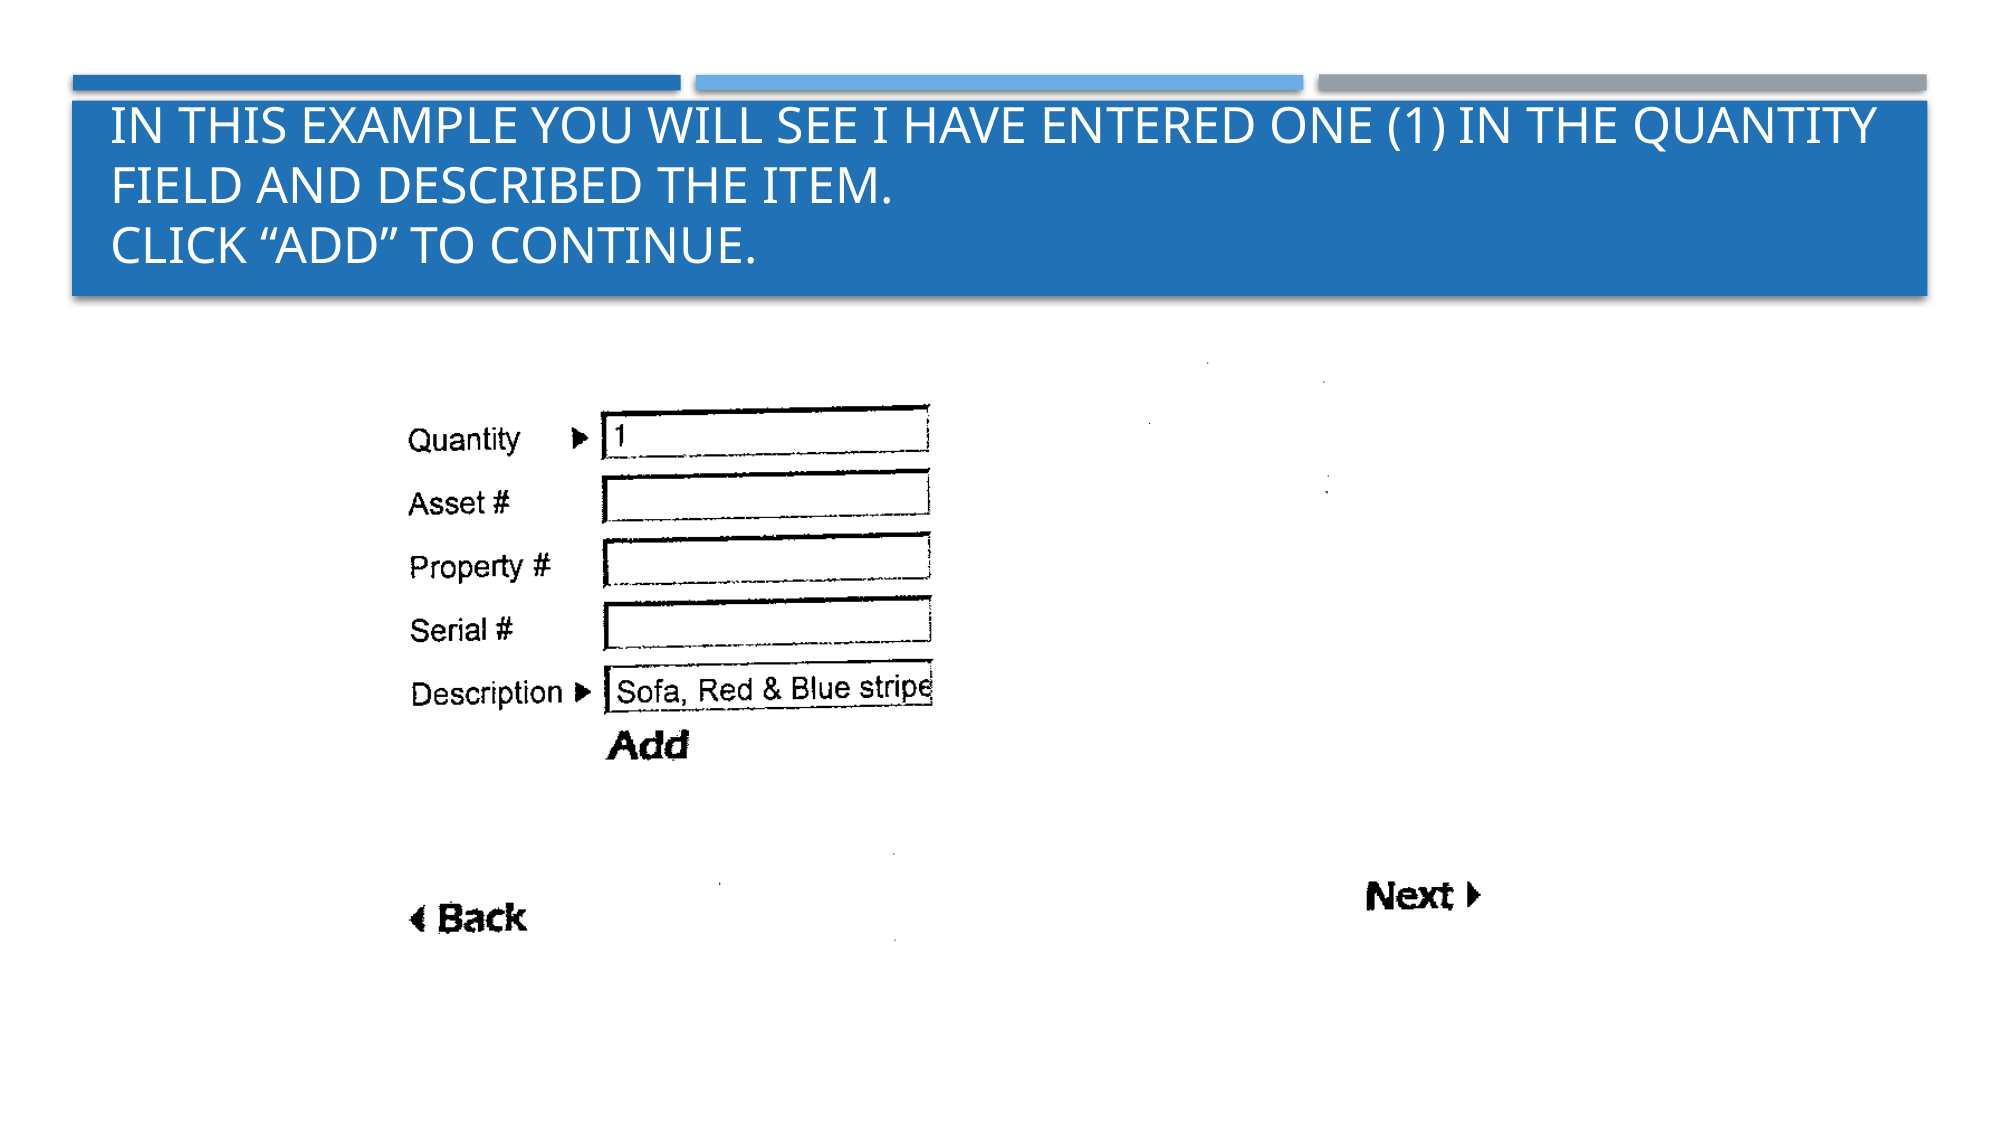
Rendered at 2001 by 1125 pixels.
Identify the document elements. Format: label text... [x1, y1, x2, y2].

title In this example you will see I have entered one (1) in the quantity field and described the item. Click “Add” to continue. [95, 115, 1905, 282]
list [373, 357, 1627, 962]
